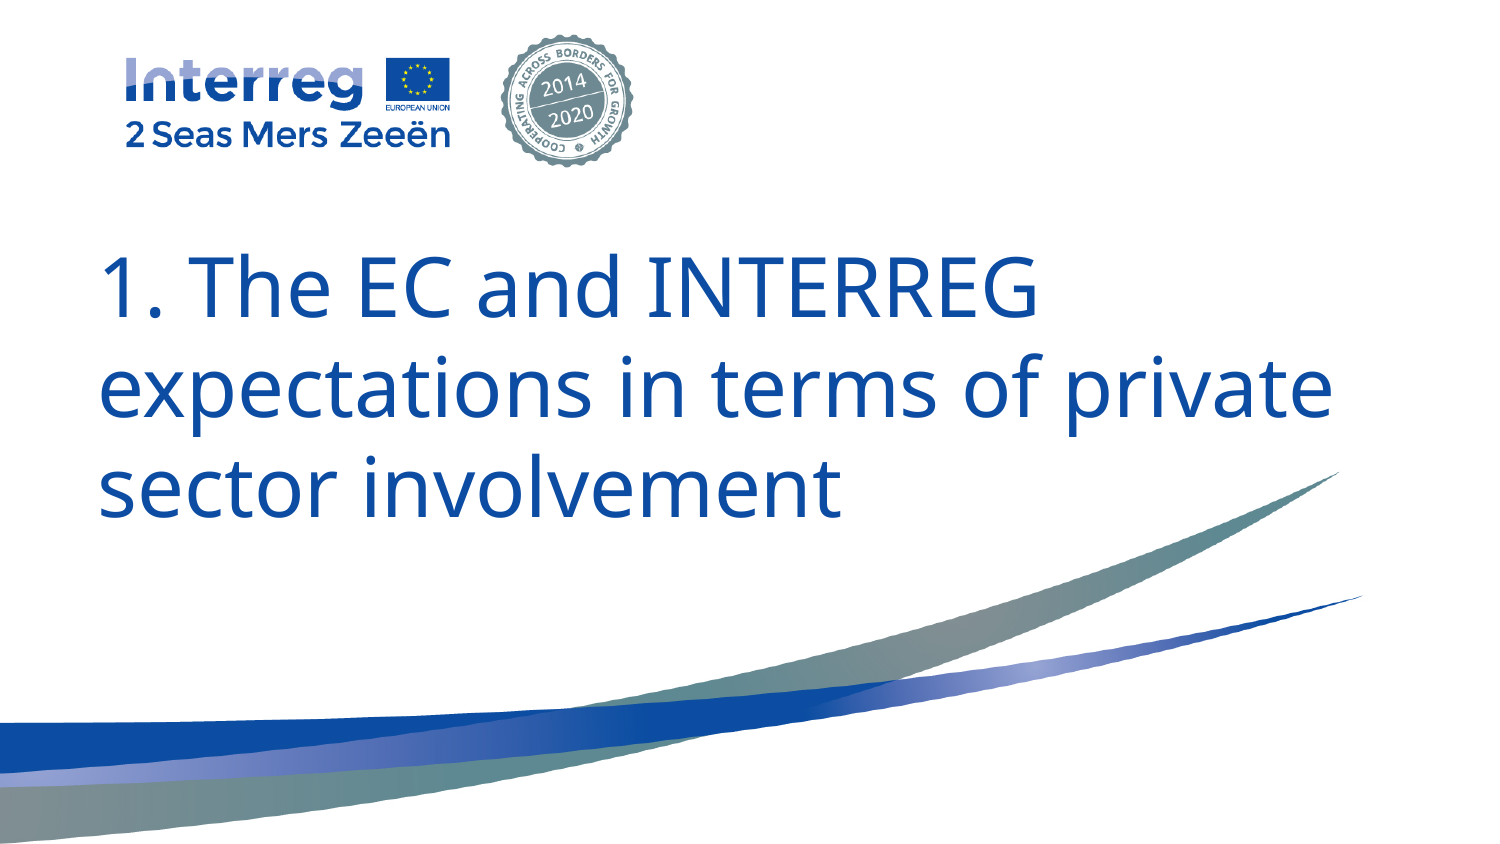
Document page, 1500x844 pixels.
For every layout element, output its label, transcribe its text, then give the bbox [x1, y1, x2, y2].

picture [0, 459, 1500, 844]
picture [0, 0, 1500, 171]
text_box 1. The EC and INTERREG expectations in terms of private sector involvement [82, 280, 1441, 488]
